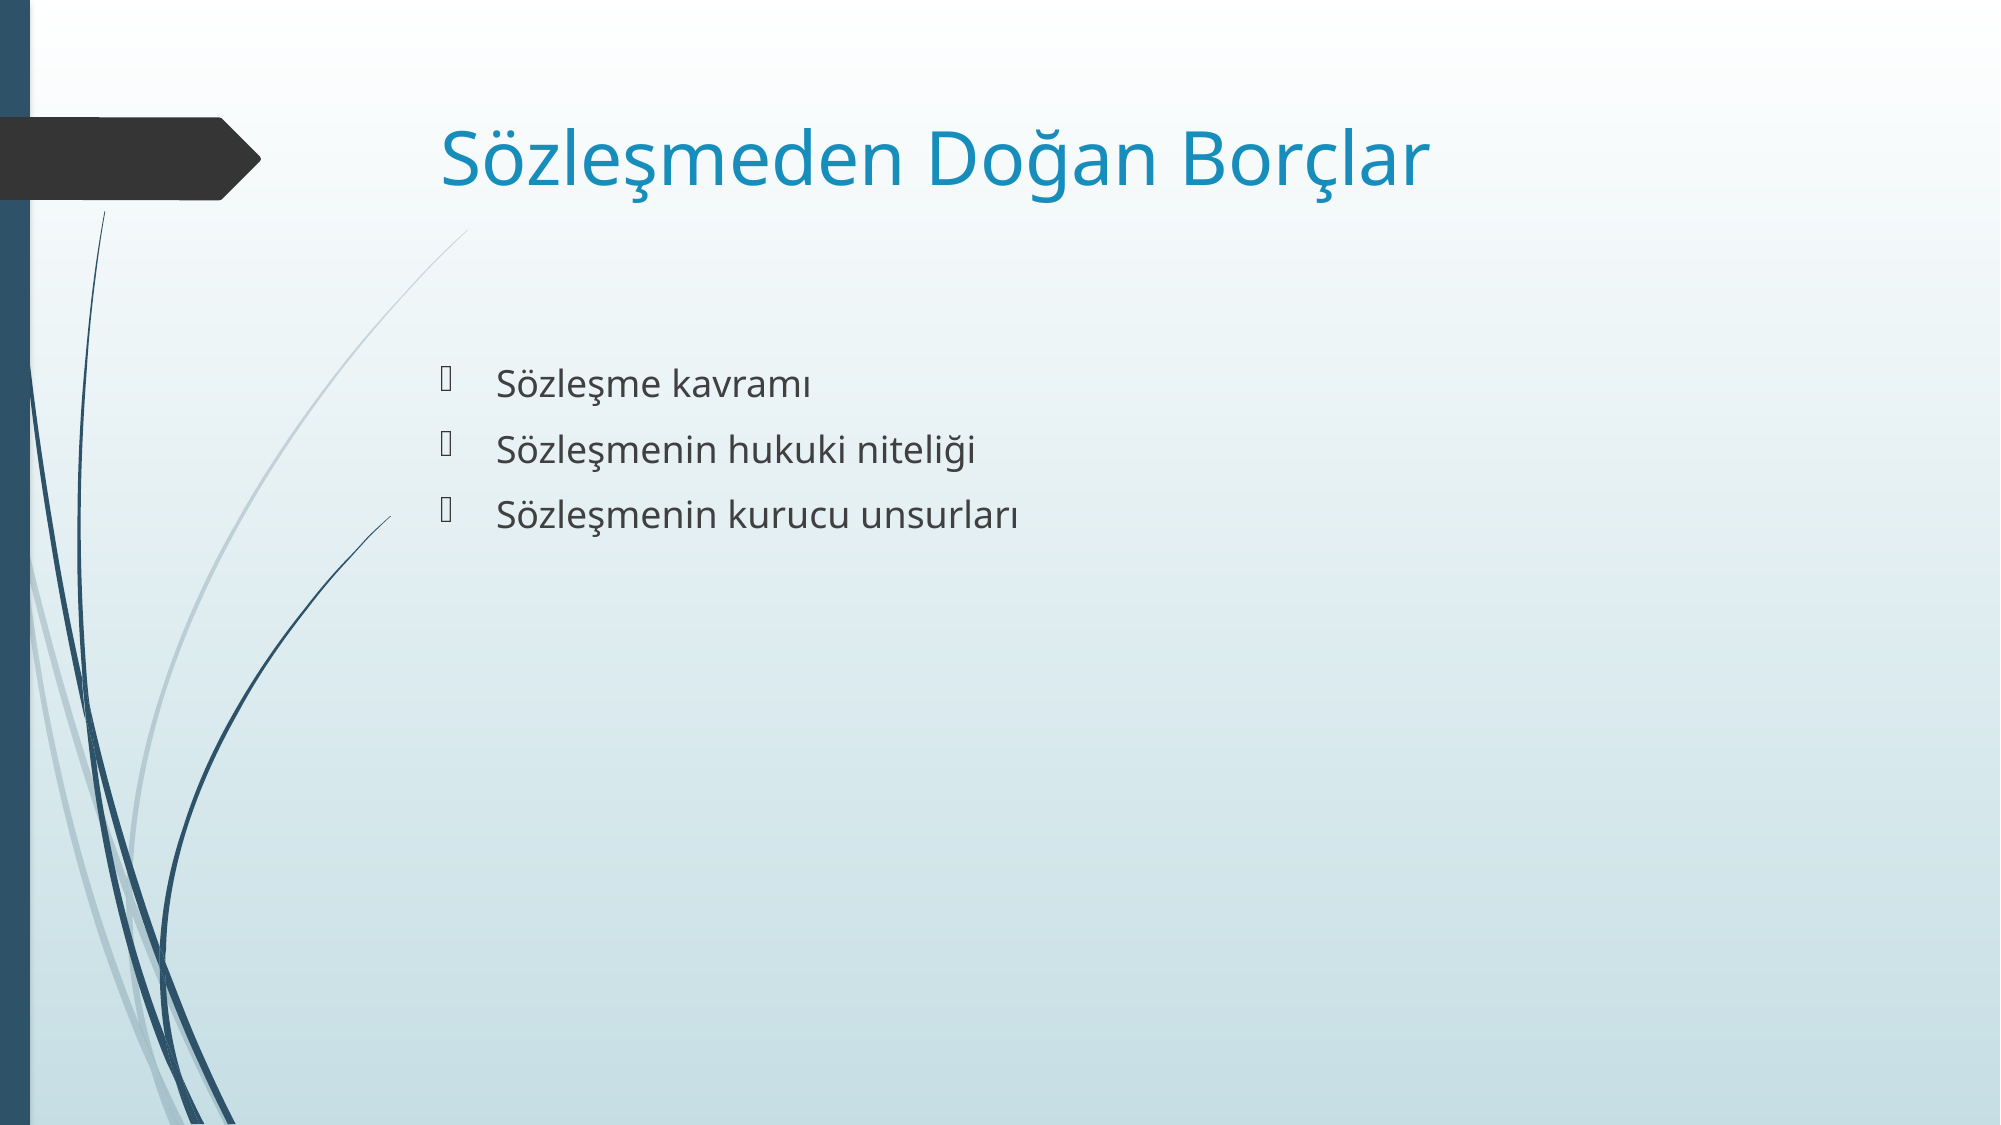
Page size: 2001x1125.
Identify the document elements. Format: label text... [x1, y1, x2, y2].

list Sözleşme kavramı Sözleşmenin hukuki niteliği Sözleşmenin kurucu unsurları [424, 352, 1888, 972]
title Sözleşmeden Doğan Borçlar [425, 102, 1888, 313]
